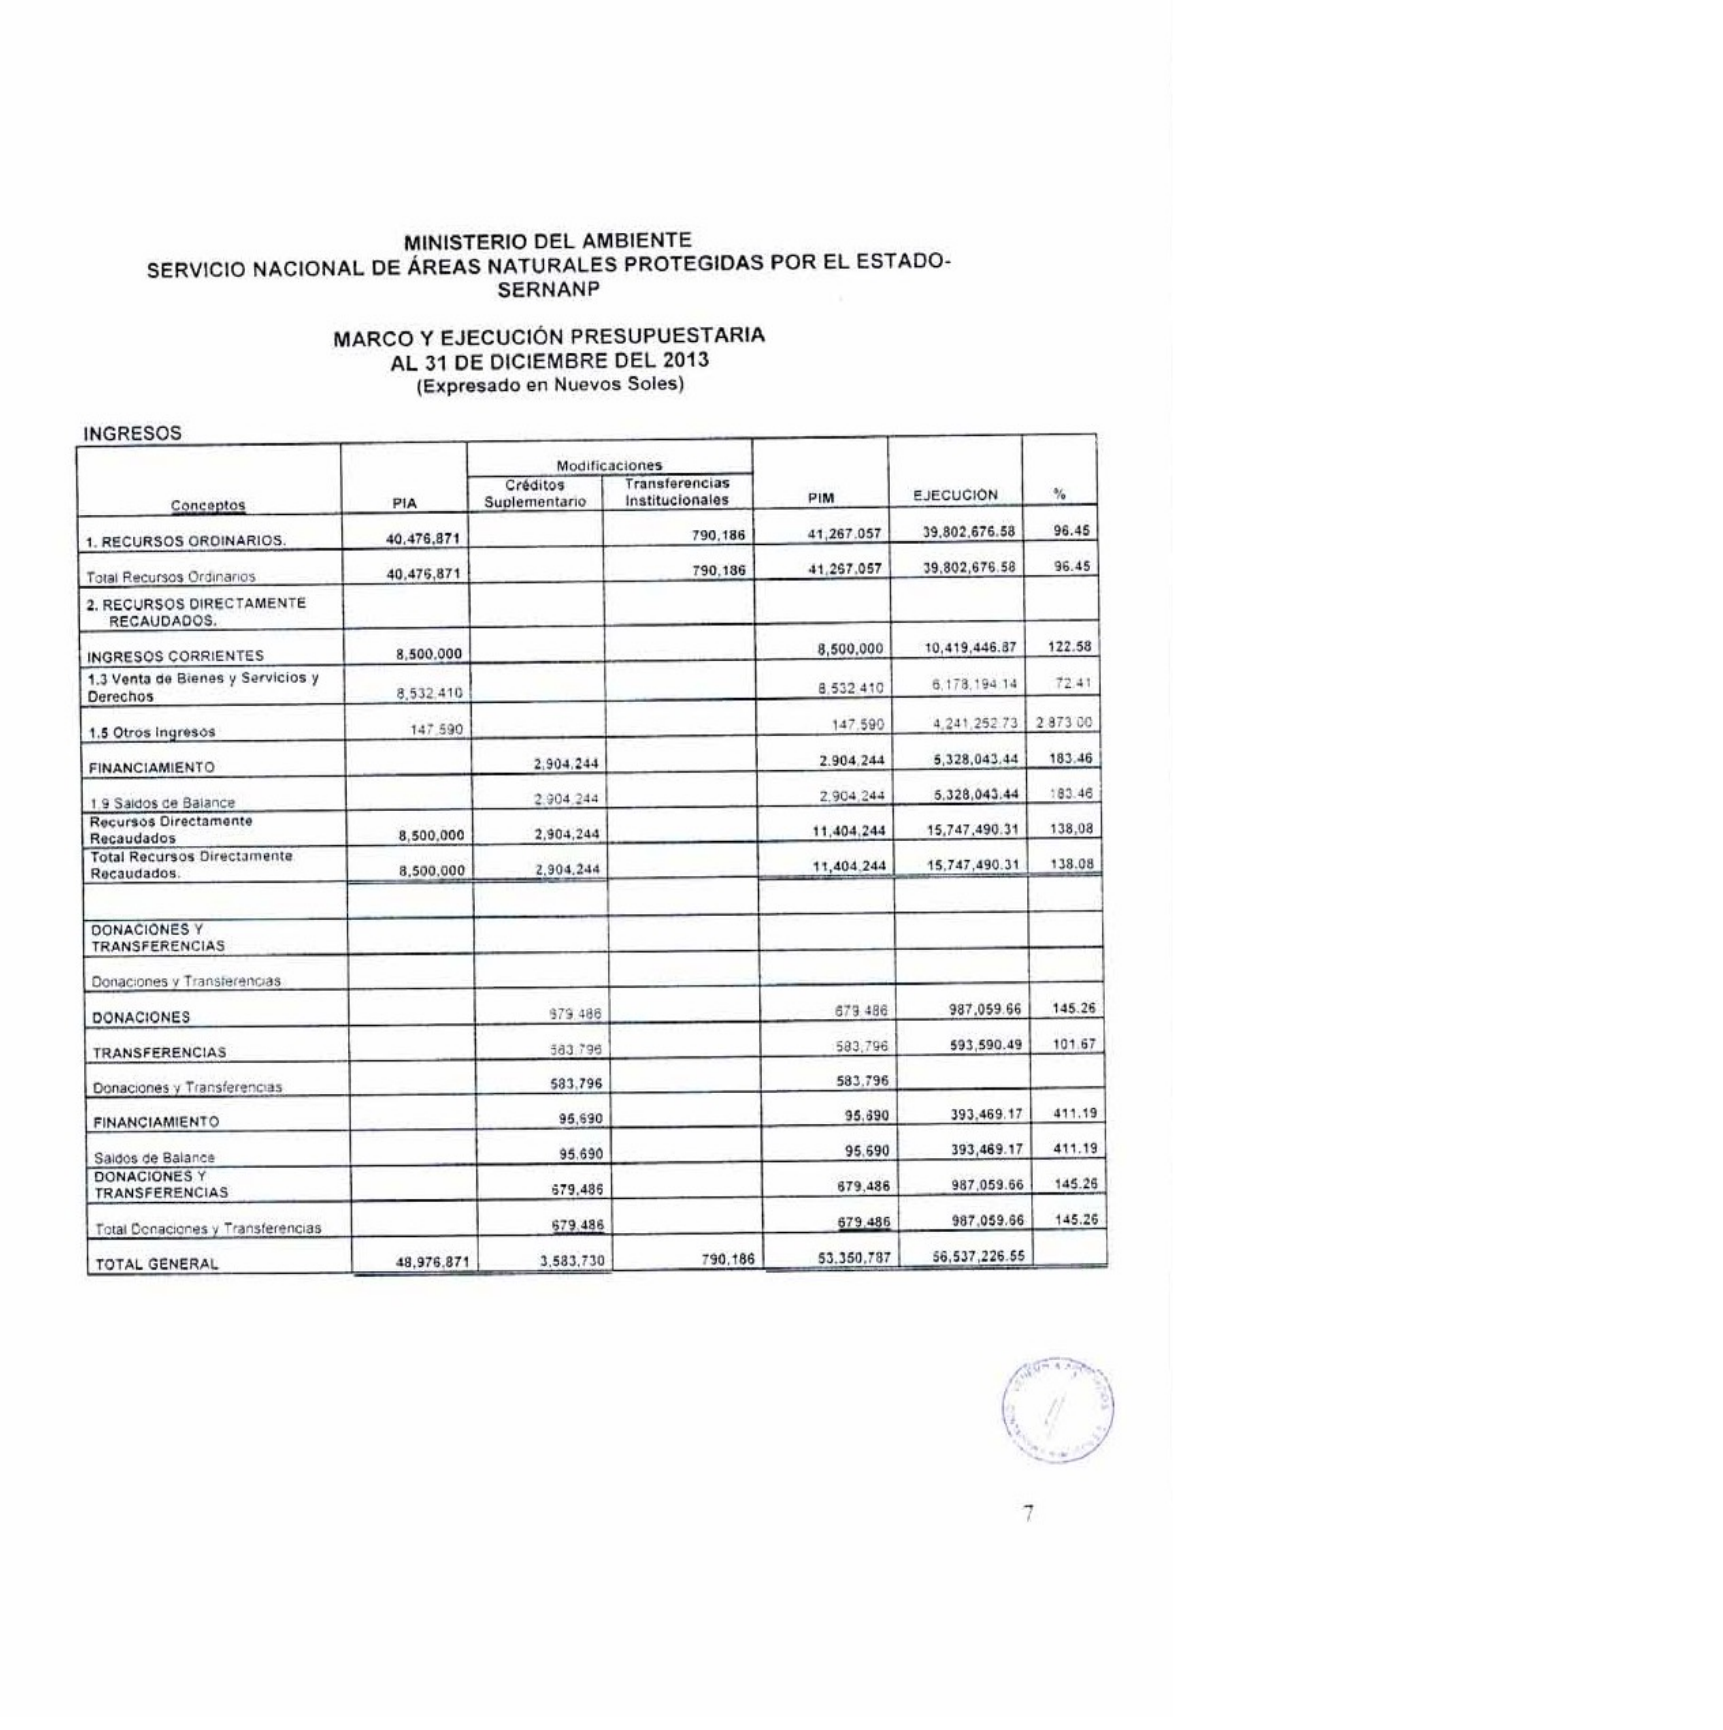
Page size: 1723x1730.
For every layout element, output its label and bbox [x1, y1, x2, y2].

text_box [0, 0, 1173, 1717]
